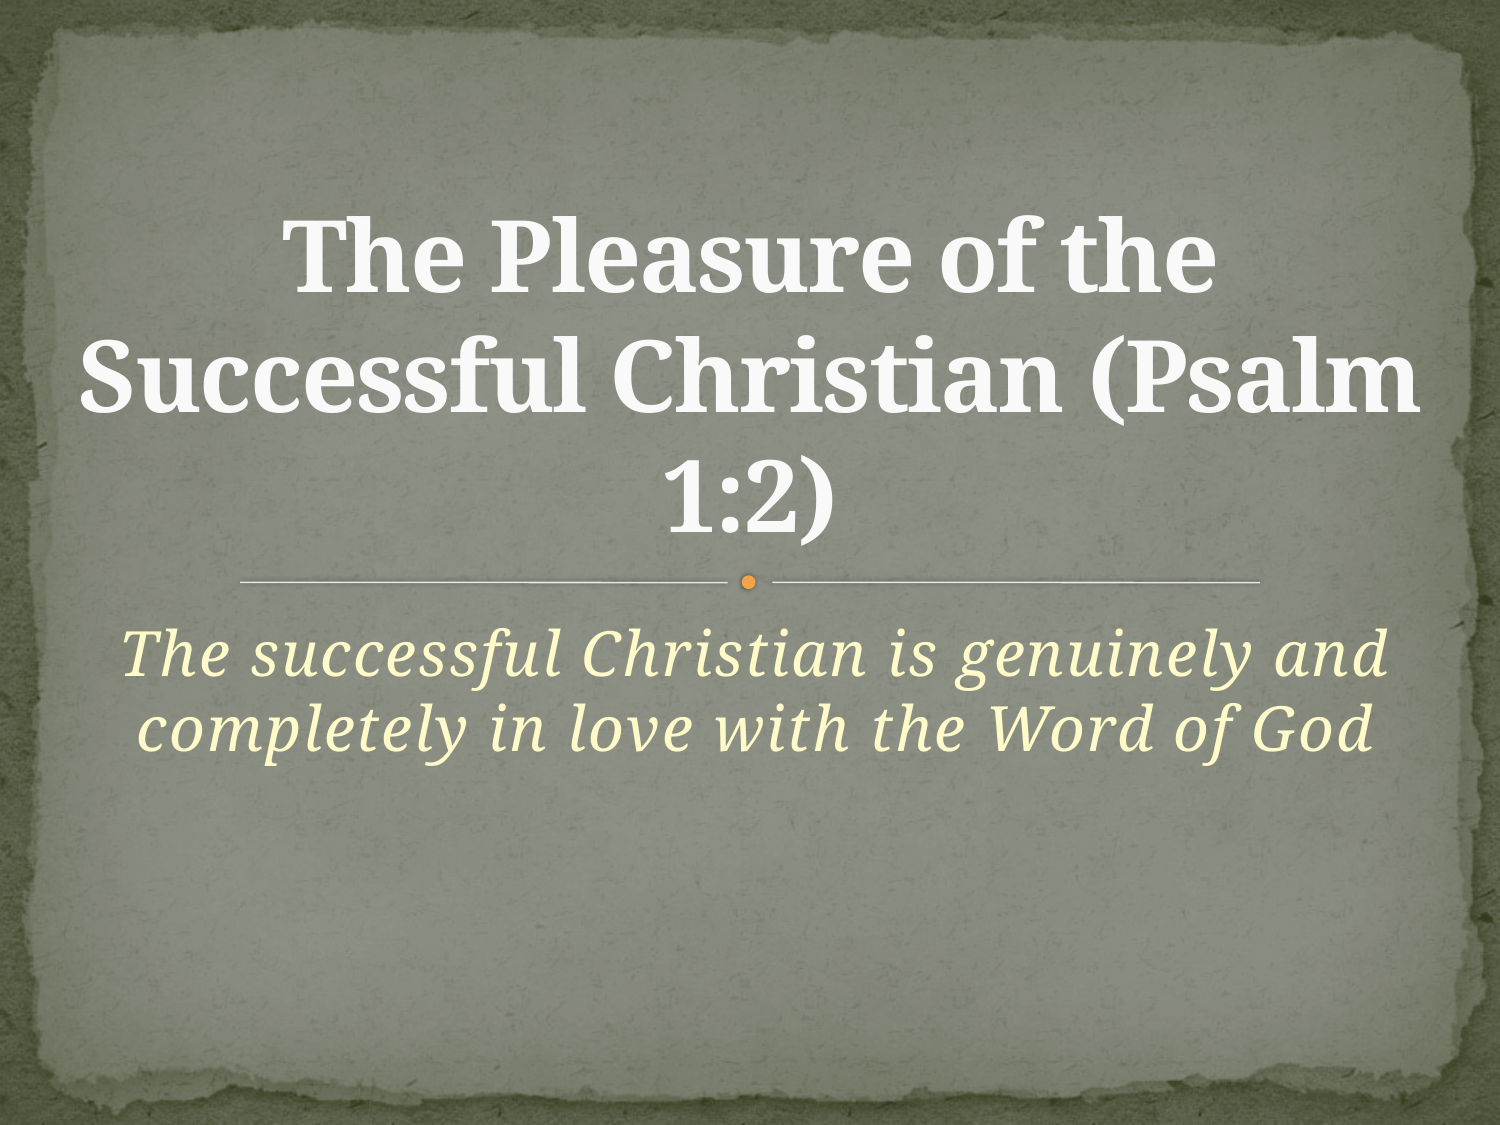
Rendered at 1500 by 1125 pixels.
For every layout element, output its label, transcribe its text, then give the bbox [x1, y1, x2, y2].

title The Pleasure of the Successful Christian (Psalm 1:2) [37, 235, 1463, 561]
subtitle The successful Christian is genuinely and completely in love with the Word of God [75, 606, 1438, 795]
